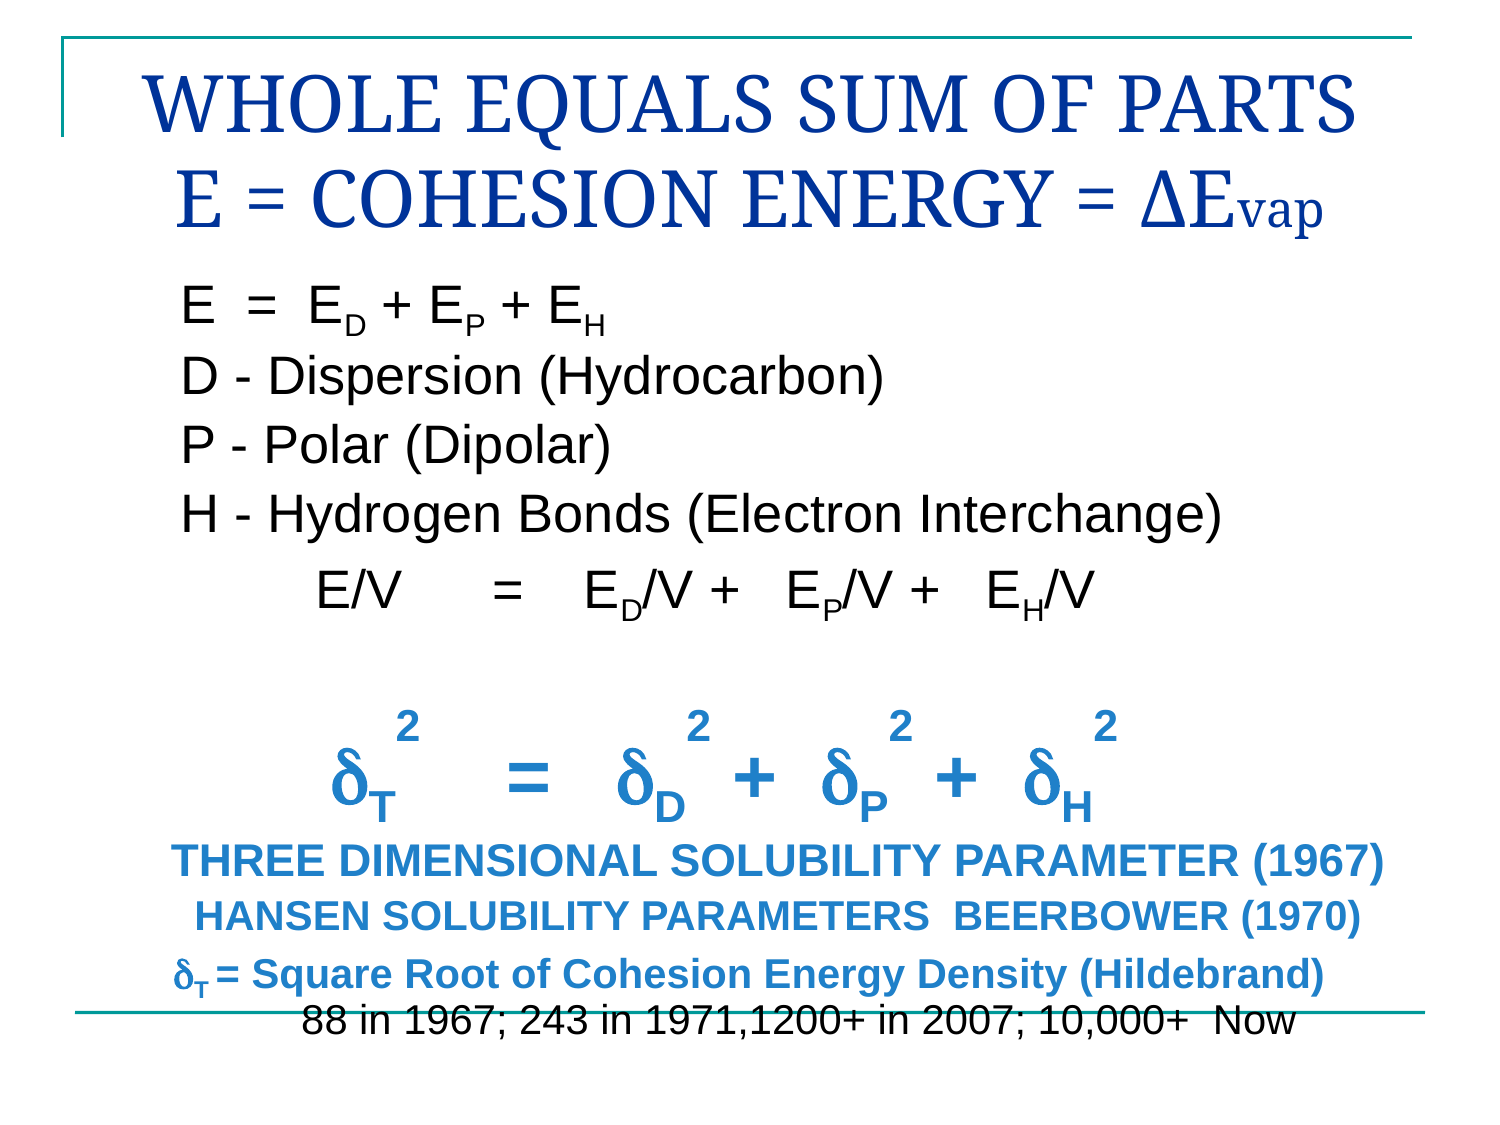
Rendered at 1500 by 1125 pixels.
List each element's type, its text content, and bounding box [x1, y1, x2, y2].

title WHOLE EQUALS SUM OF PARTS E = COHESION ENERGY = ΔEvap [74, 45, 1426, 233]
list E = ED + EP + EH D - Dispersion (Hydrocarbon) P - Polar (Dipolar) H - Hydrogen Bonds (Electron Interchange) E/V = ED/V + EP/V + EH/V T2 = D2 + P2 + H2 THREE DIMENSIONAL SOLUBILITY PARAMETER (1967) HANSEN SOLUBILITY PARAMETERS BEERBOWER (1970) T = Square Root of Cohesion Energy Density (Hildebrand) 88 in 1967; 243 in 1971,1200+ in 2007; 10,000+ Now [74, 262, 1426, 1006]
